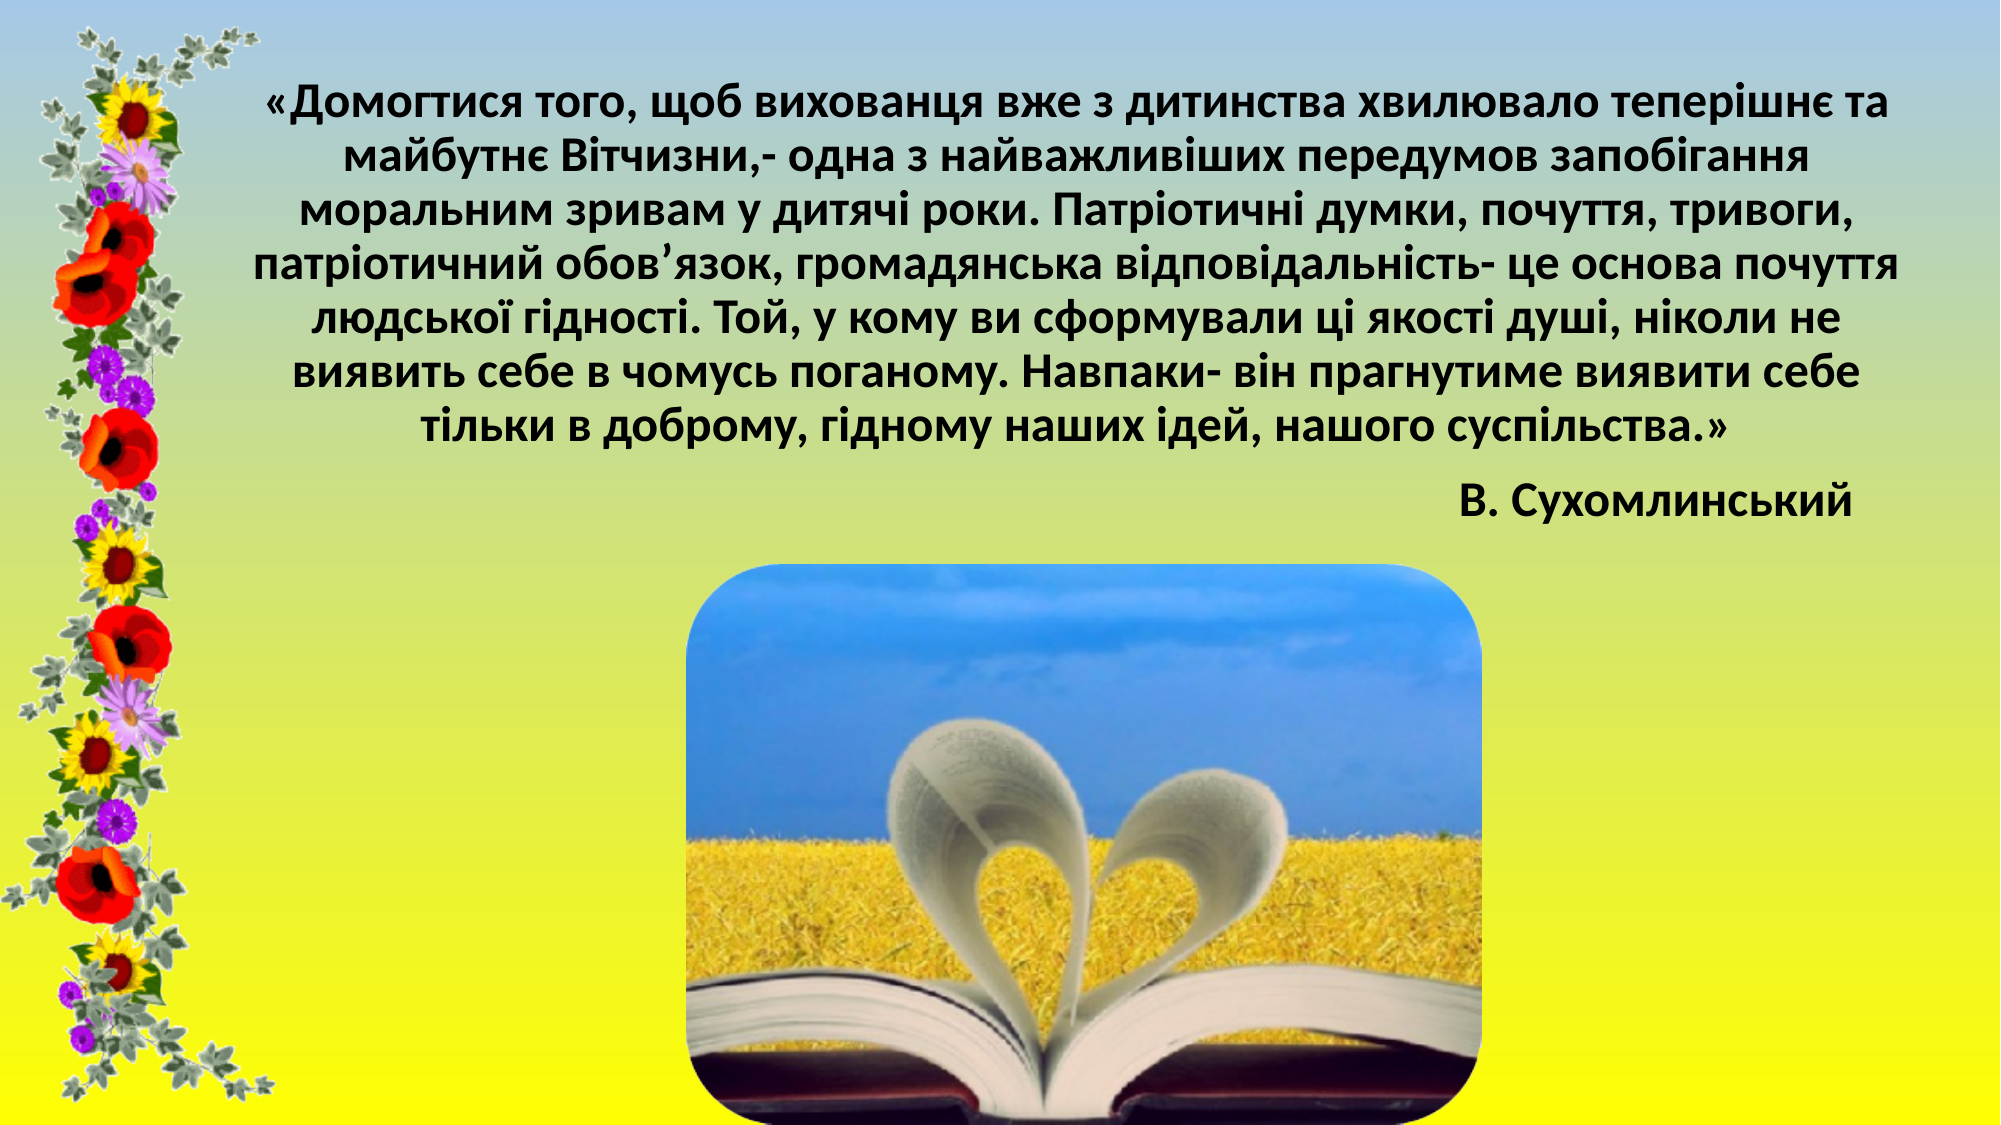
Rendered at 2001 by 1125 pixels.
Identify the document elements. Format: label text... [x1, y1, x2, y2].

picture [686, 564, 1483, 1125]
picture [1, 28, 275, 1102]
subtitle «Домогтися того, щоб вихованця вже з дитинства хвилювало теперішнє та майбутнє Вітчизни,- одна з найважливіших передумов запобігання моральним зривам у дитячі роки. Патріотичні думки, почуття, тривоги, патріотичний обов’язок, громадянська відповідальність- це основа почуття людської гідності. Той, у кому ви сформували ці якості душі, ніколи не виявить себе в чомусь поганому. Навпаки- він прагнутиме виявити себе тільки в доброму, гідному наших ідей, нашого суспільства.» В. Сухомлинський [212, 67, 1942, 1056]
